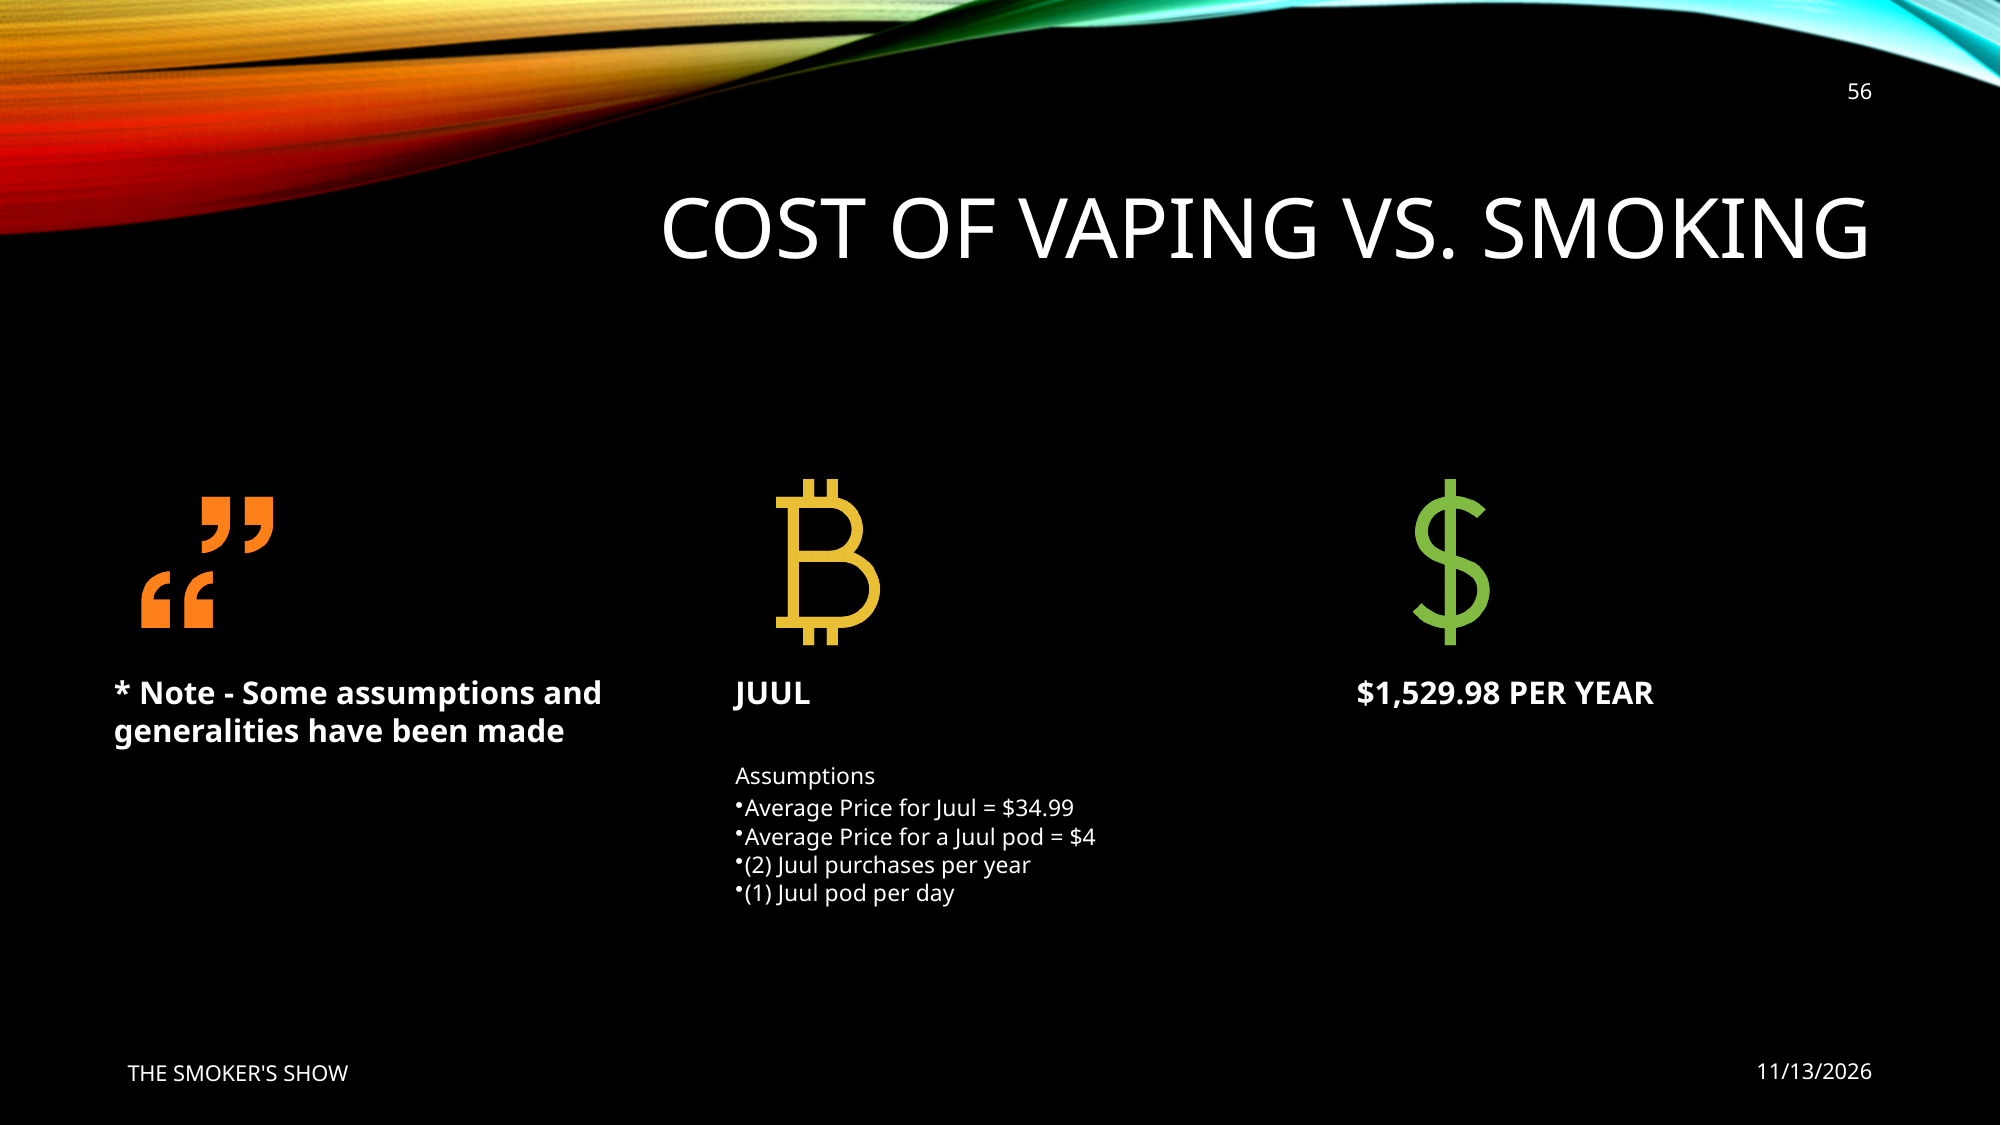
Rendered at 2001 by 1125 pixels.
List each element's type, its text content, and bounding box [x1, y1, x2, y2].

title COST OF VAPING VS. SMOKING [474, 125, 1888, 338]
slide_number 56 [1437, 62, 1888, 123]
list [112, 400, 1888, 980]
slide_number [1410, 1042, 1888, 1103]
footer THE SMOKER'S SHOW [112, 1042, 1388, 1103]
picture [0, 0, 2000, 237]
